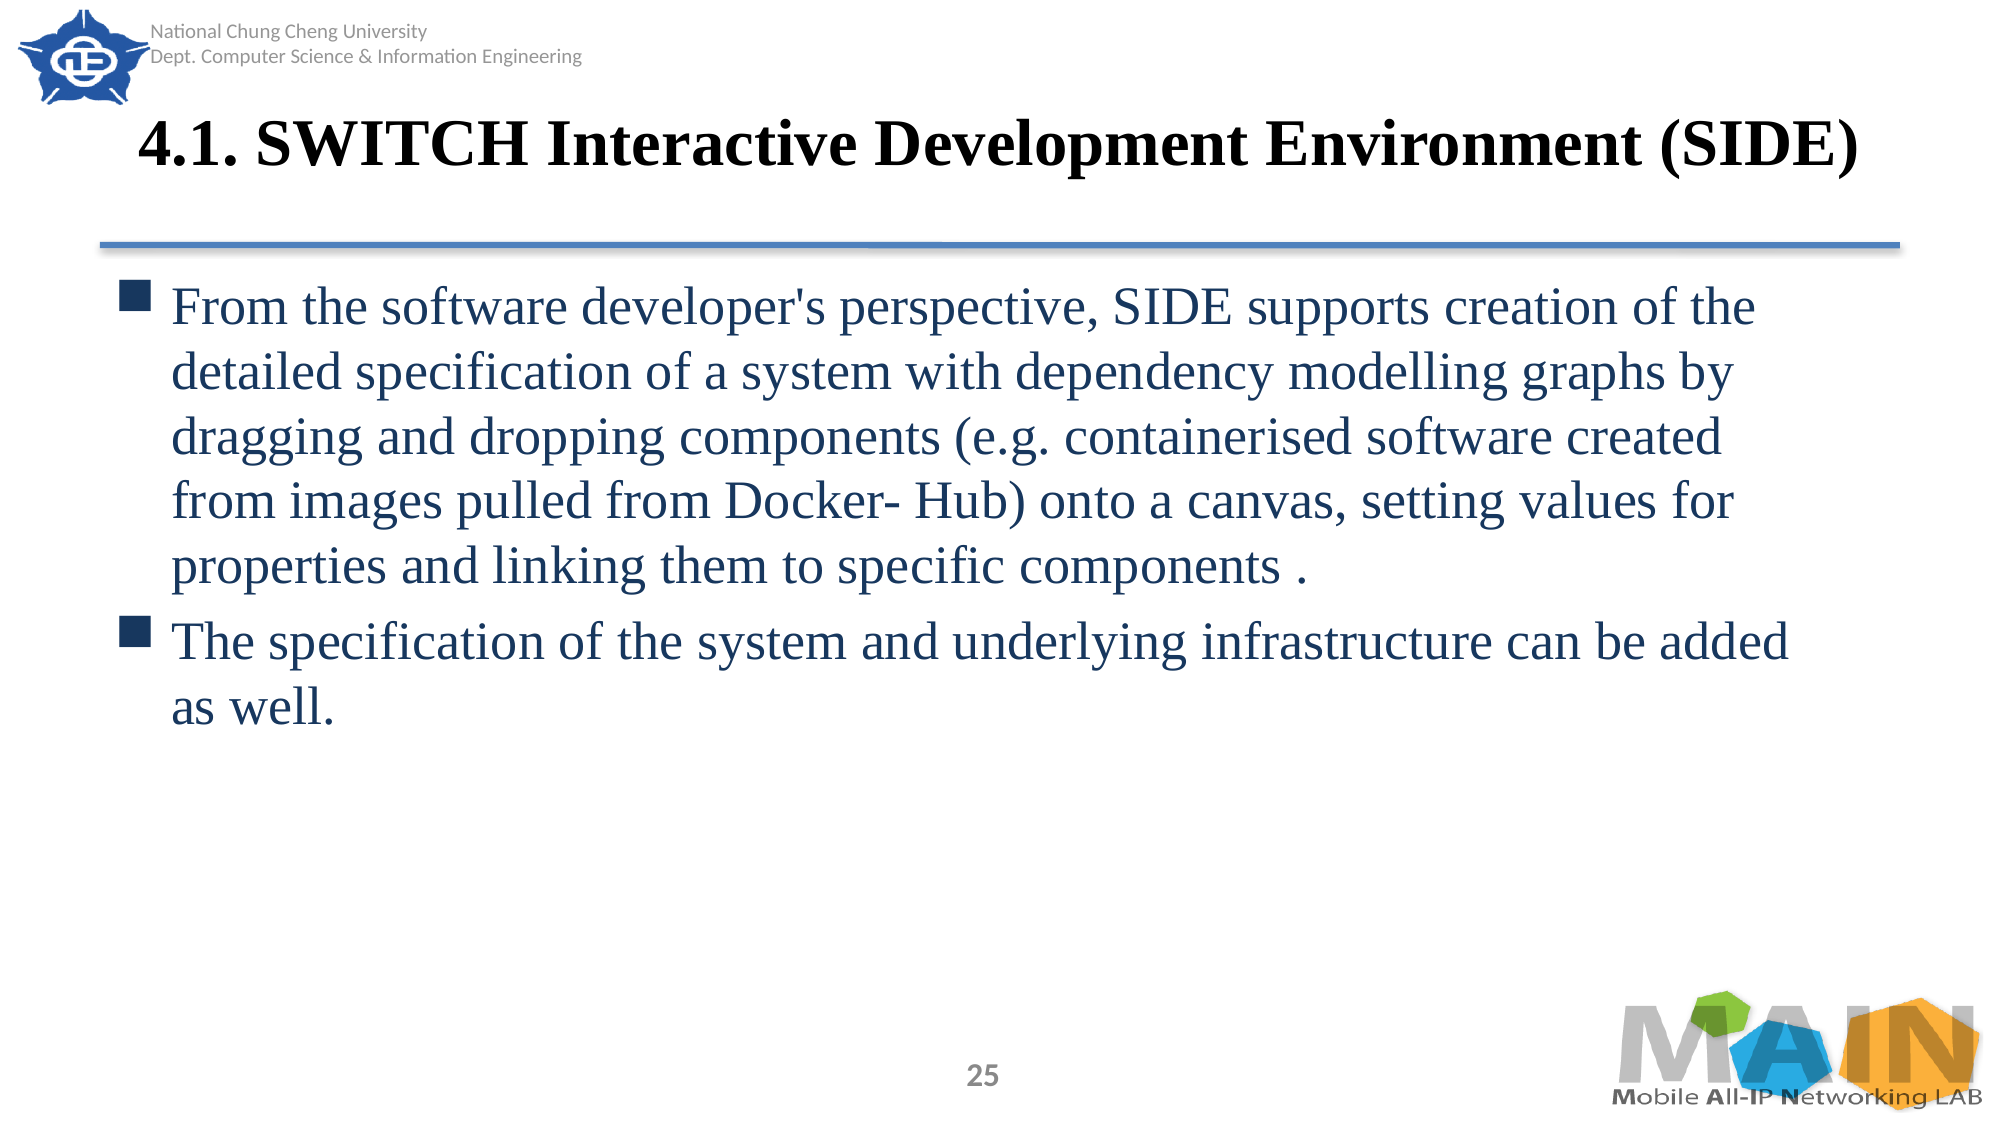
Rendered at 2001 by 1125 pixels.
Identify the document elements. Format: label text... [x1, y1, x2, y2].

picture [0, 0, 168, 113]
picture [1400, 987, 1984, 1113]
slide_number 25 [750, 1042, 1217, 1103]
list From the software developer's perspective, SIDE supports creation of the detailed specification of a system with dependency modelling graphs by dragging and dropping components (e.g. containerised software created from images pulled from Docker- Hub) onto a canvas, setting values for properties and linking them to specific components . The specification of the system and underlying infrastructure can be added as well. [99, 262, 1828, 1006]
title 4.1. SWITCH Interactive Development Environment (SIDE) [99, 44, 1901, 233]
